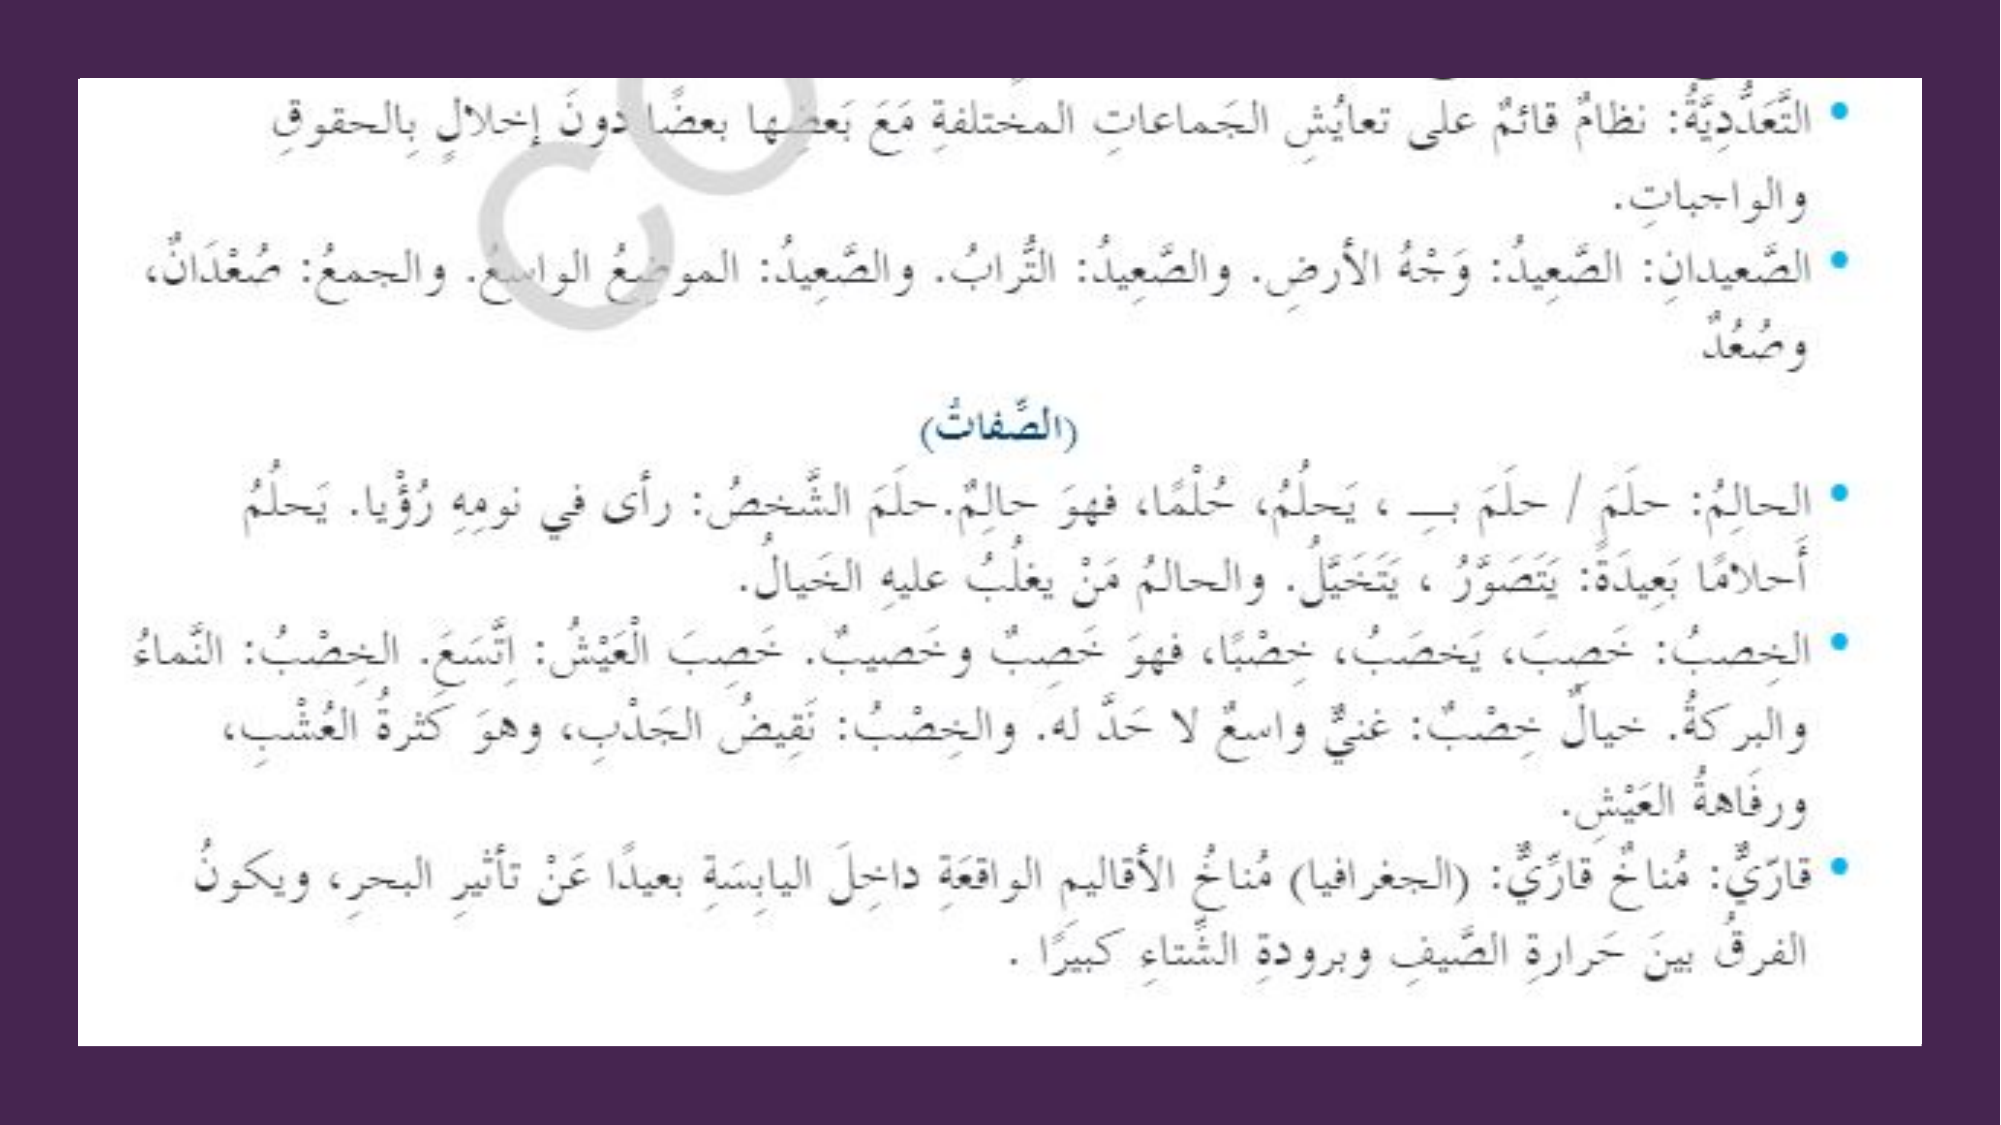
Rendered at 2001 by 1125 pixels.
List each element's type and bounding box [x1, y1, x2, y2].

text_box [77, 78, 1923, 1047]
list [79, 78, 1922, 1044]
text_box [0, 0, 2000, 1125]
